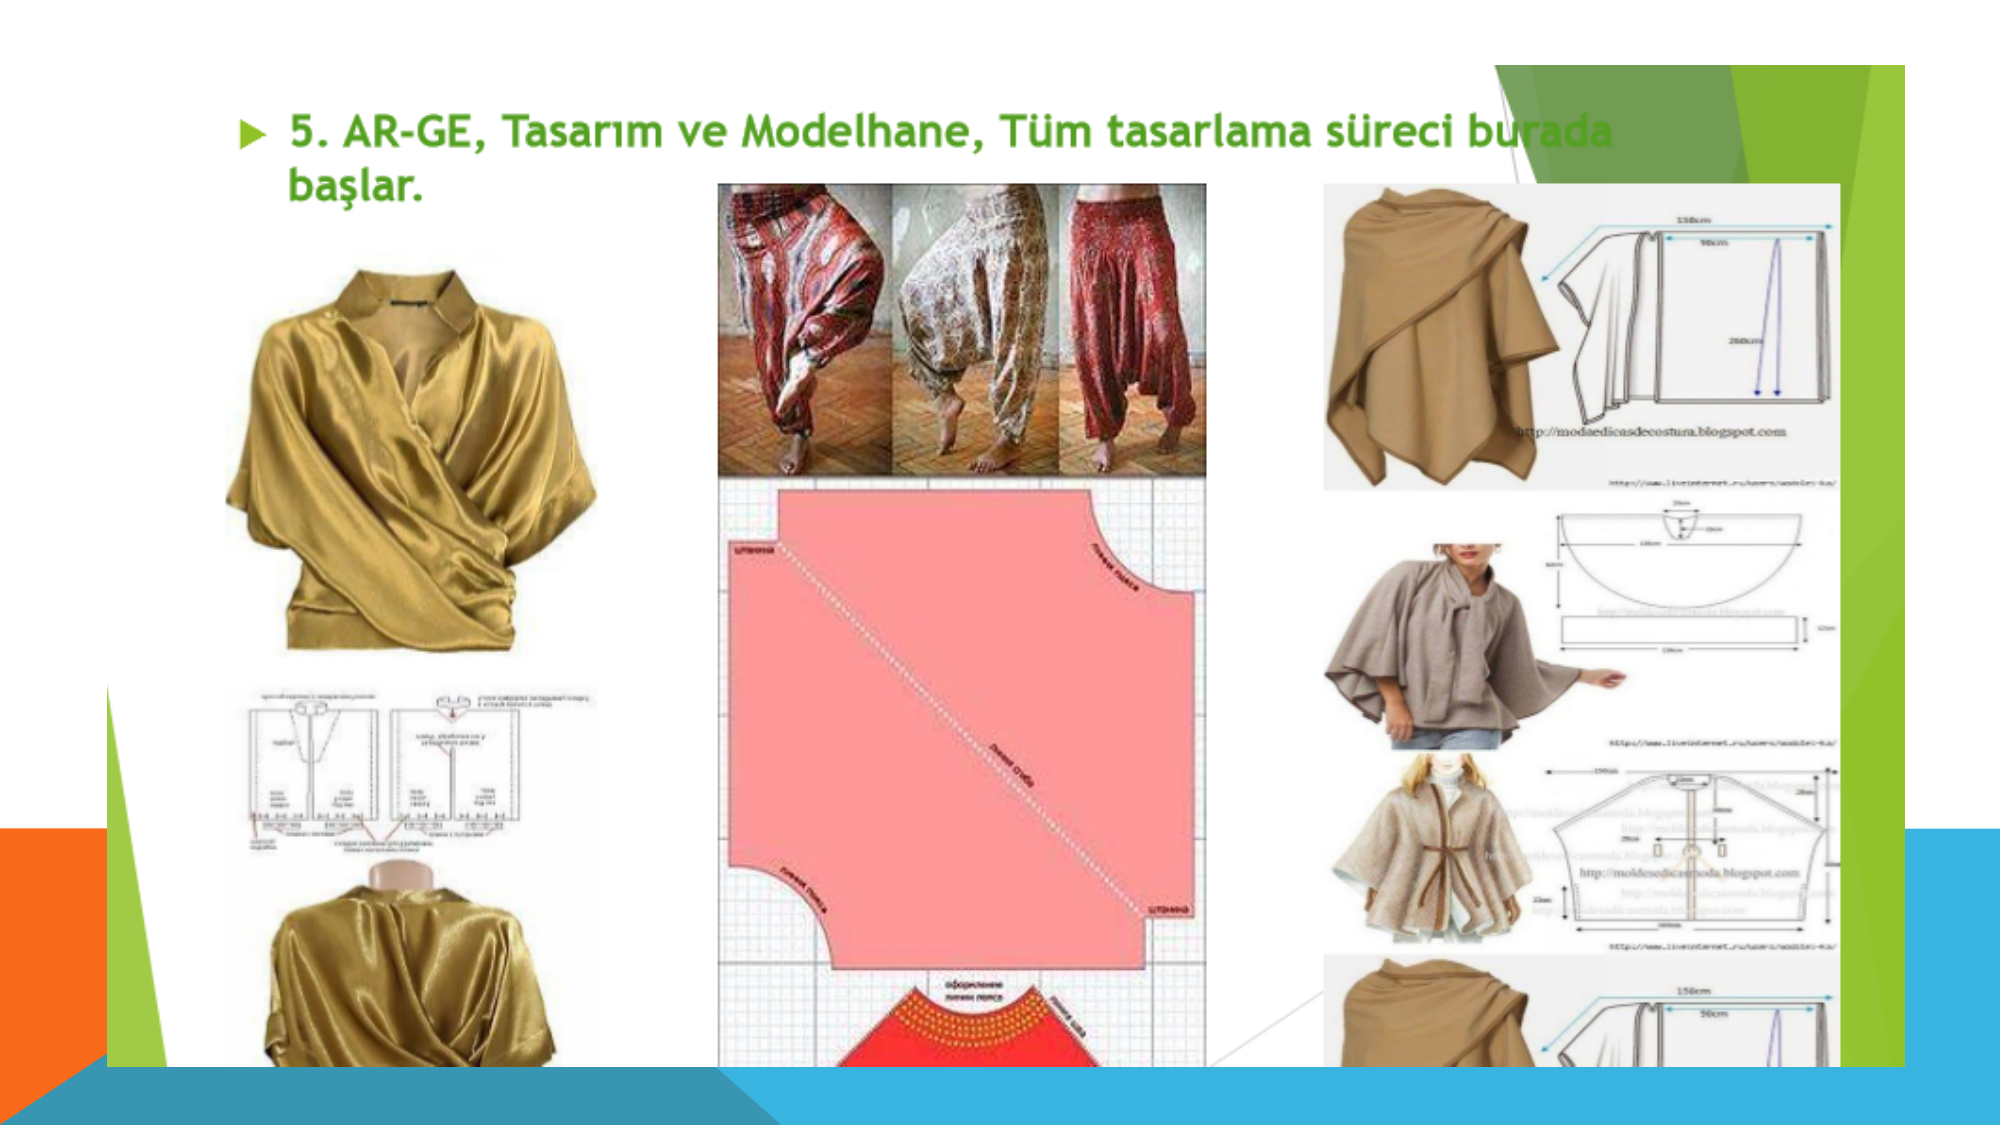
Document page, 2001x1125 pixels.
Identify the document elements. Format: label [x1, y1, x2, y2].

picture [107, 64, 1906, 1067]
